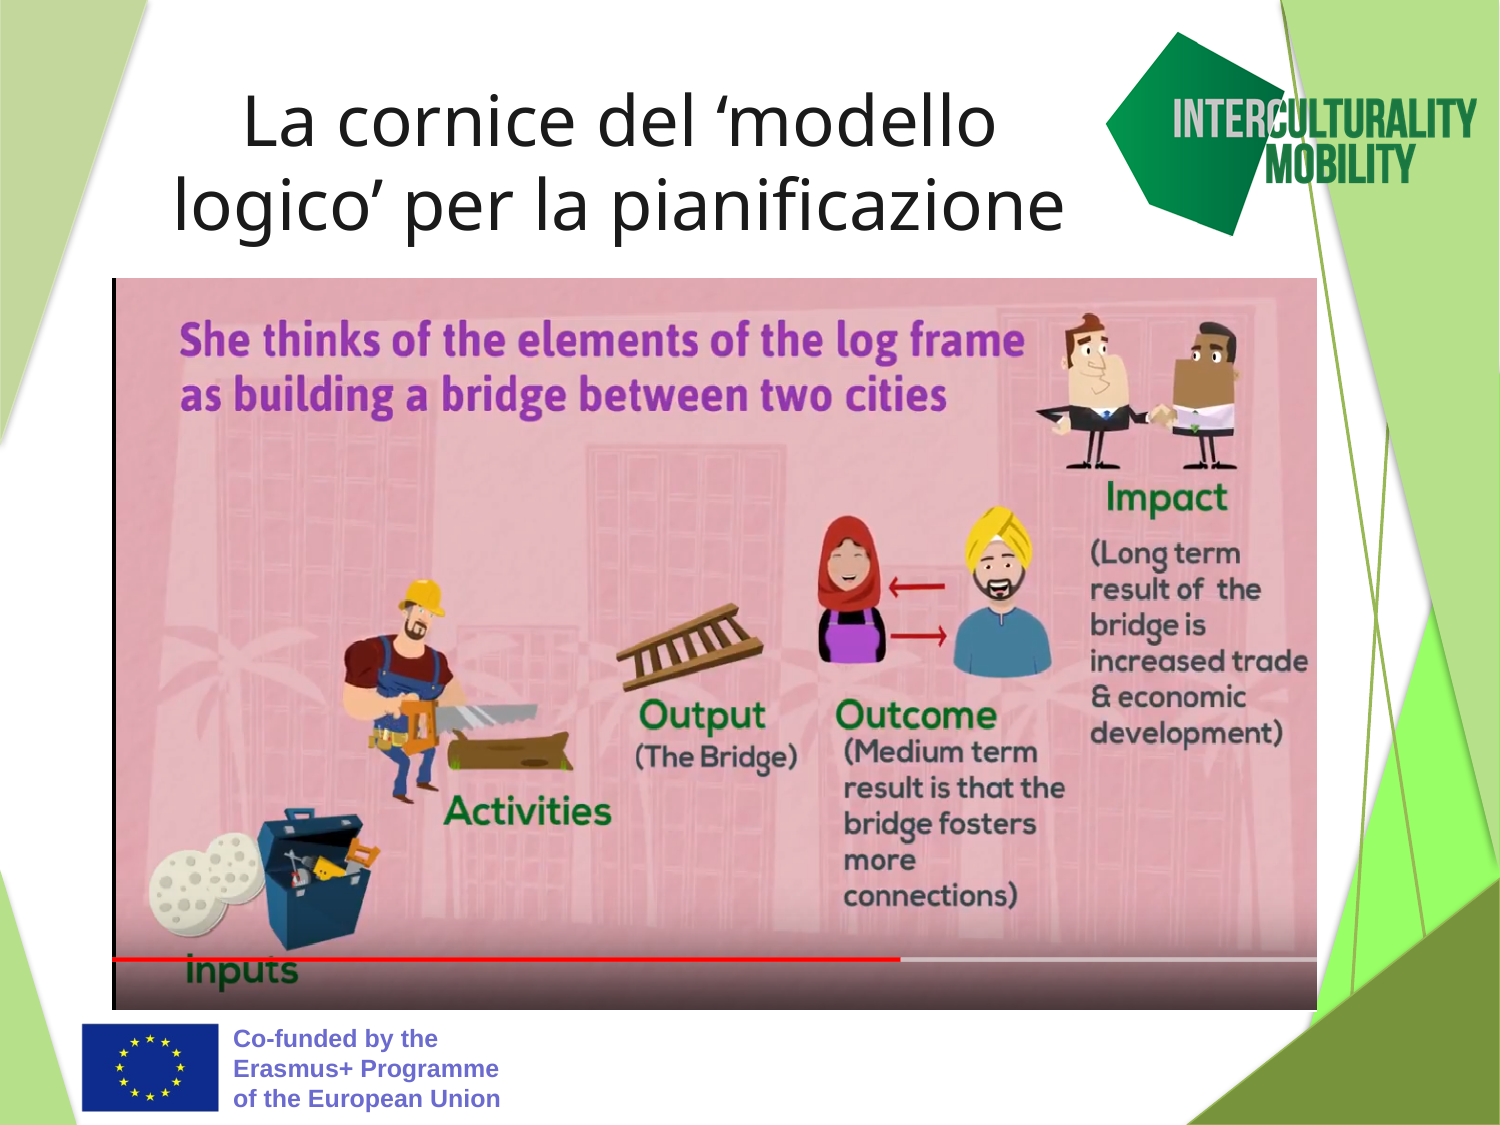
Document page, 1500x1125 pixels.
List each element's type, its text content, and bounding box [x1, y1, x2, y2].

picture [238, 1032, 243, 1044]
picture [53, 278, 1318, 1125]
picture [1104, 30, 1477, 237]
picture [238, 1096, 243, 1105]
title La cornice del ‘modello logico’ per la pianificazione [112, 66, 1128, 254]
